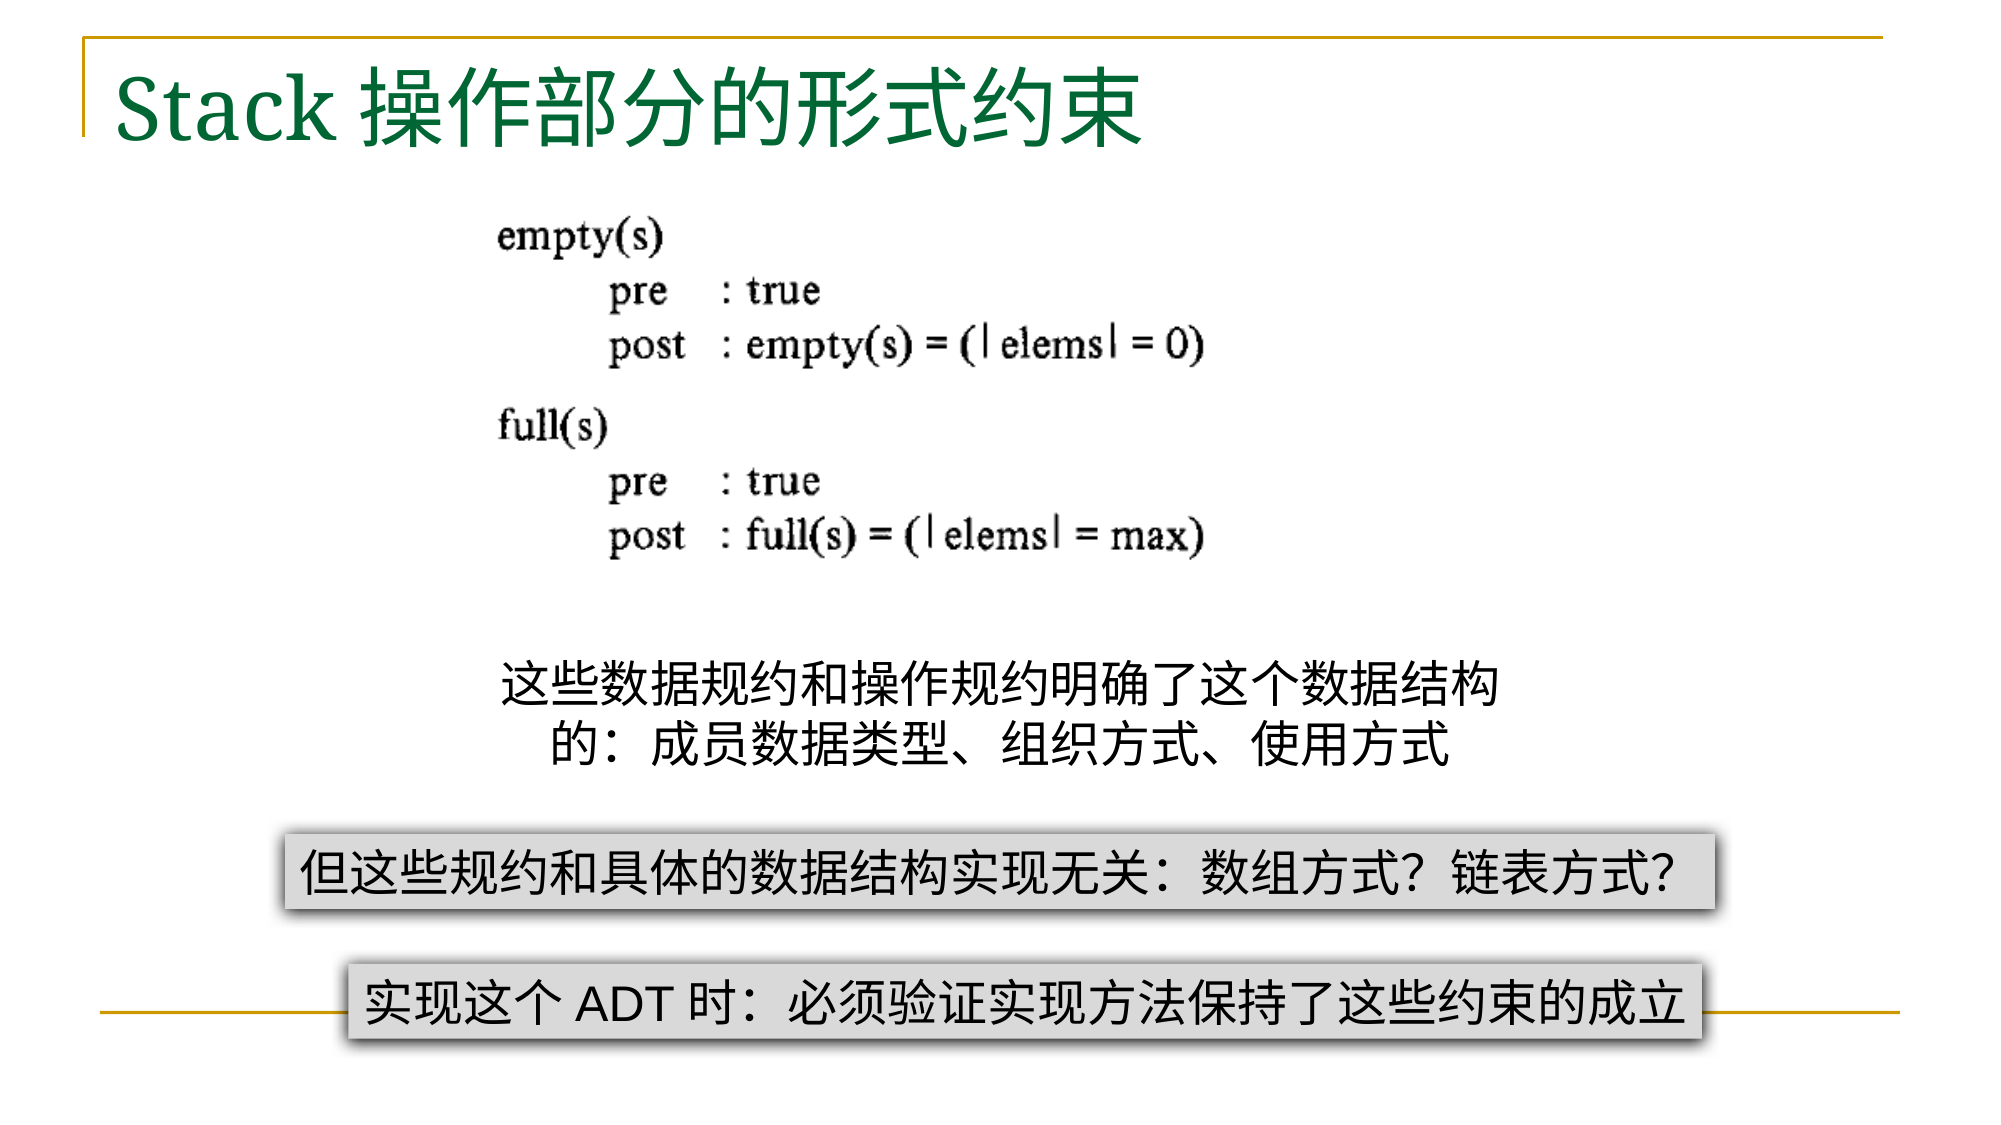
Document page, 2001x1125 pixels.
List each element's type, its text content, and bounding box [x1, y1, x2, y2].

picture [479, 207, 1272, 570]
title Stack操作部分的形式约束 [99, 45, 1900, 233]
text_box 这些数据规约和操作规约明确了这个数据结构的：成员数据类型、组织方式、使用方式 [444, 644, 1556, 780]
text_box 实现这个ADT时：必须验证实现方法保持了这些约束的成立 [348, 963, 1702, 1039]
text_box 但这些规约和具体的数据结构实现无关：数组方式？链表方式？ [285, 834, 1715, 909]
